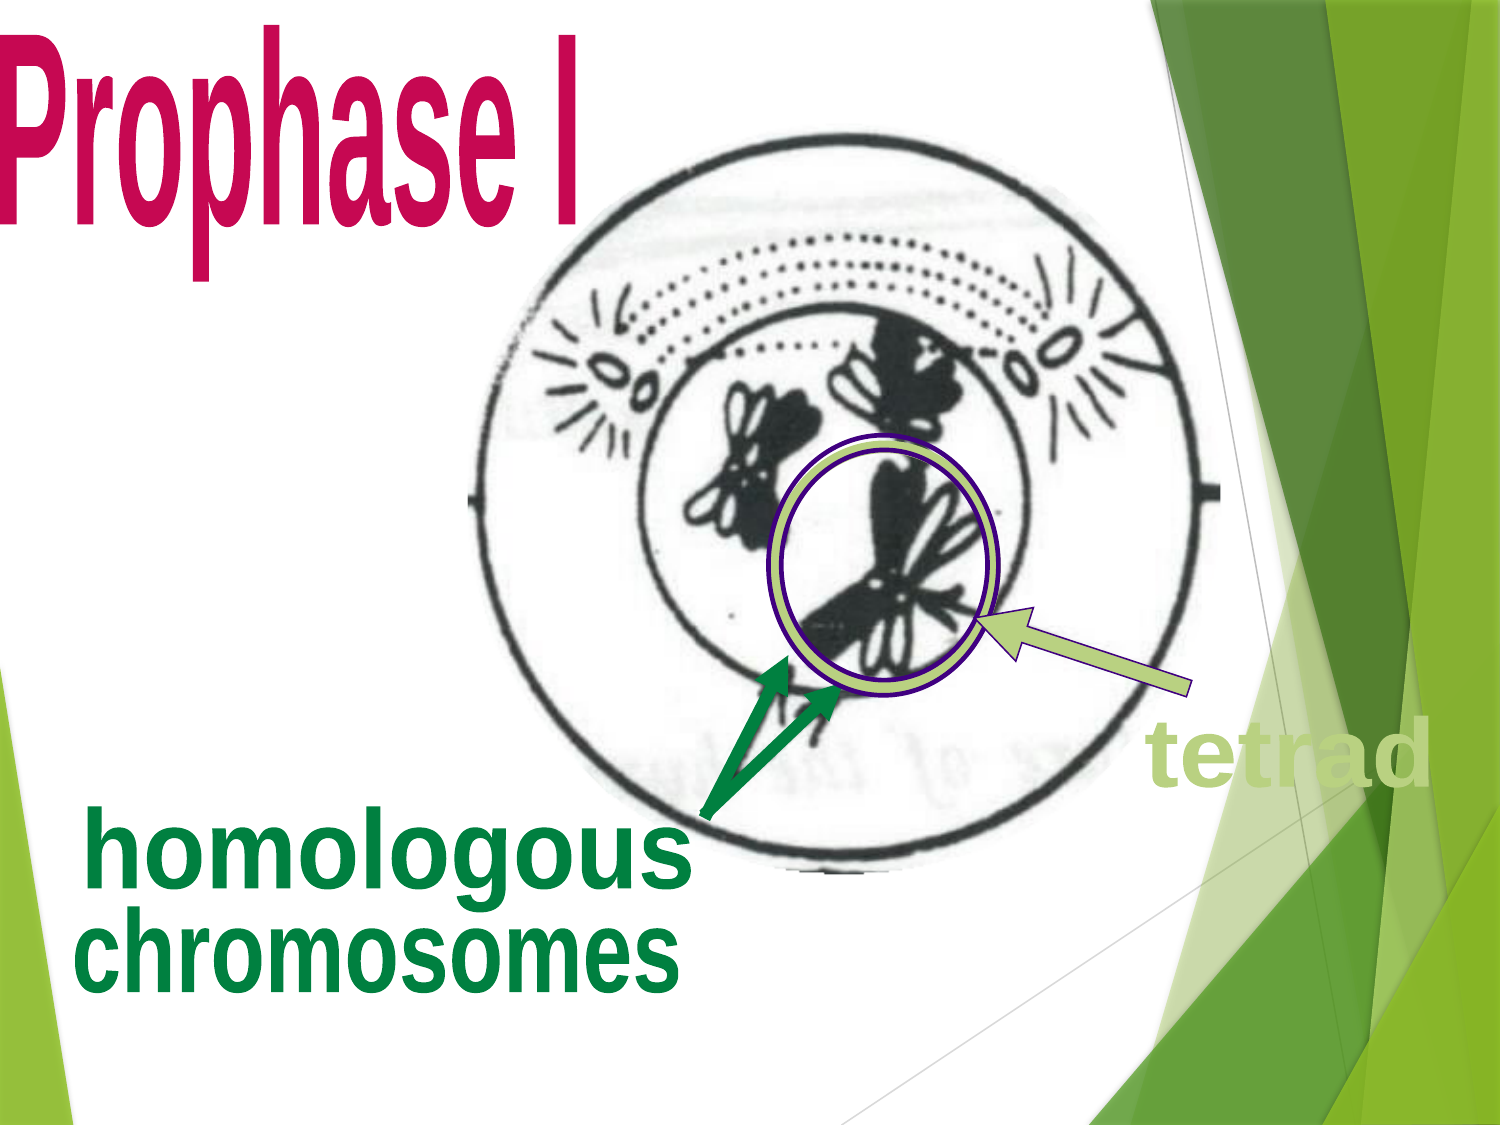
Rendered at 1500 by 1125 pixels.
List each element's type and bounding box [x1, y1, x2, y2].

picture [466, 122, 1226, 880]
text_box [767, 434, 1430, 789]
